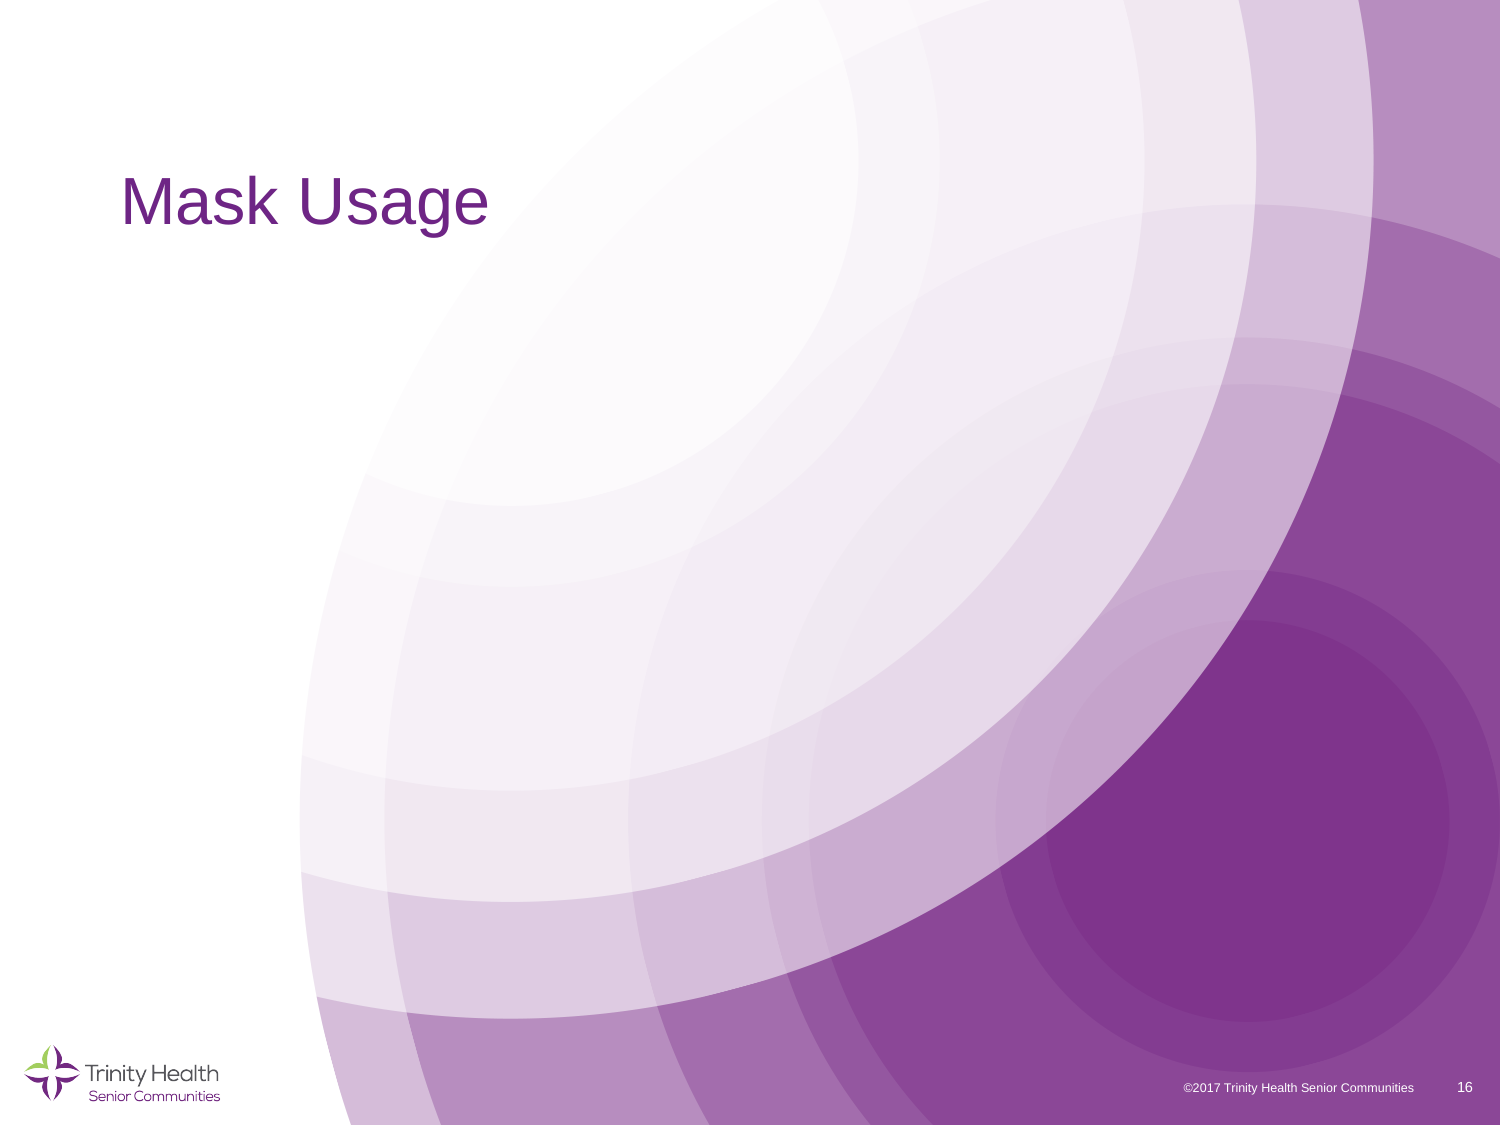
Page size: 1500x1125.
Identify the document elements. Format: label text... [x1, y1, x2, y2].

slide_number 16 [1406, 1056, 1474, 1117]
picture [0, 0, 1500, 1125]
title Mask Usage [120, 165, 819, 386]
footer ©2017 Trinity Health Senior Communities [799, 1072, 1406, 1114]
